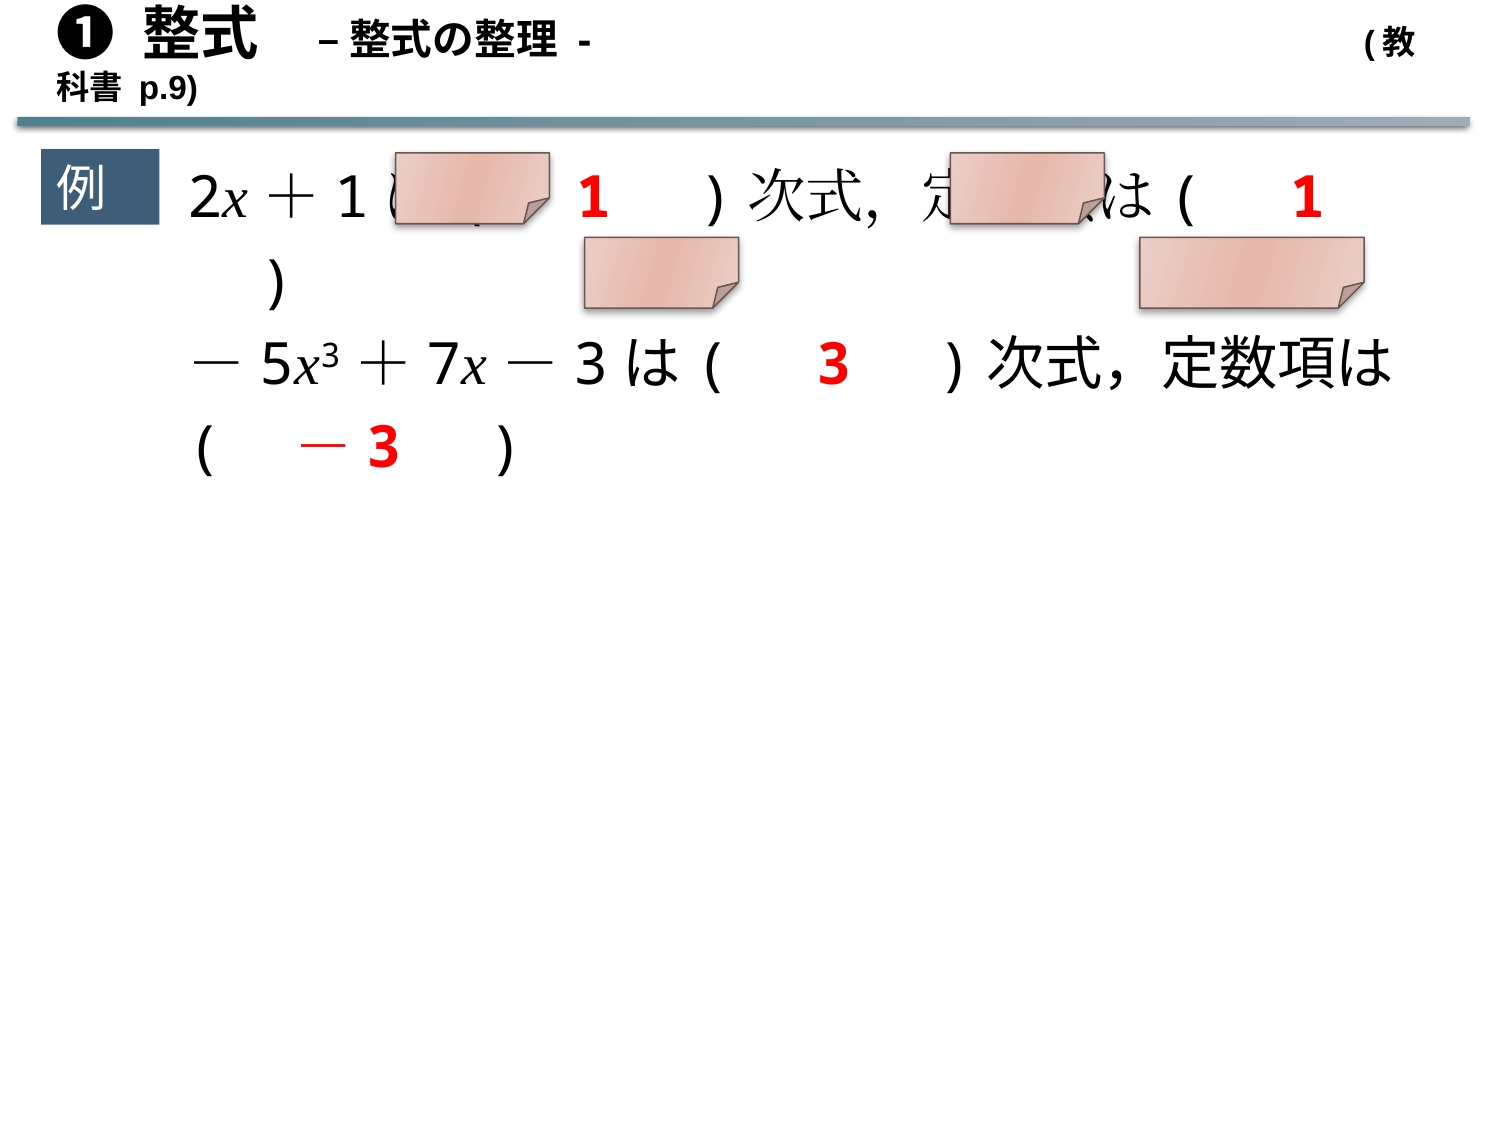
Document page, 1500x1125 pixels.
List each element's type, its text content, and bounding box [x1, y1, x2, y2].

text_box [1139, 236, 1365, 309]
text_box ➊ 整式 – 整式の整理 - (教科書 p.9) [42, 13, 1436, 114]
text_box [394, 152, 551, 225]
text_box [949, 152, 1106, 225]
text_box [583, 236, 740, 309]
text_box 例４ [41, 148, 160, 284]
text_box 2x＋1は( 1 )次式，定数項は( 1 ) －5x3＋7x－3は( 3 )次式，定数項は( －3 ) [172, 138, 1424, 487]
